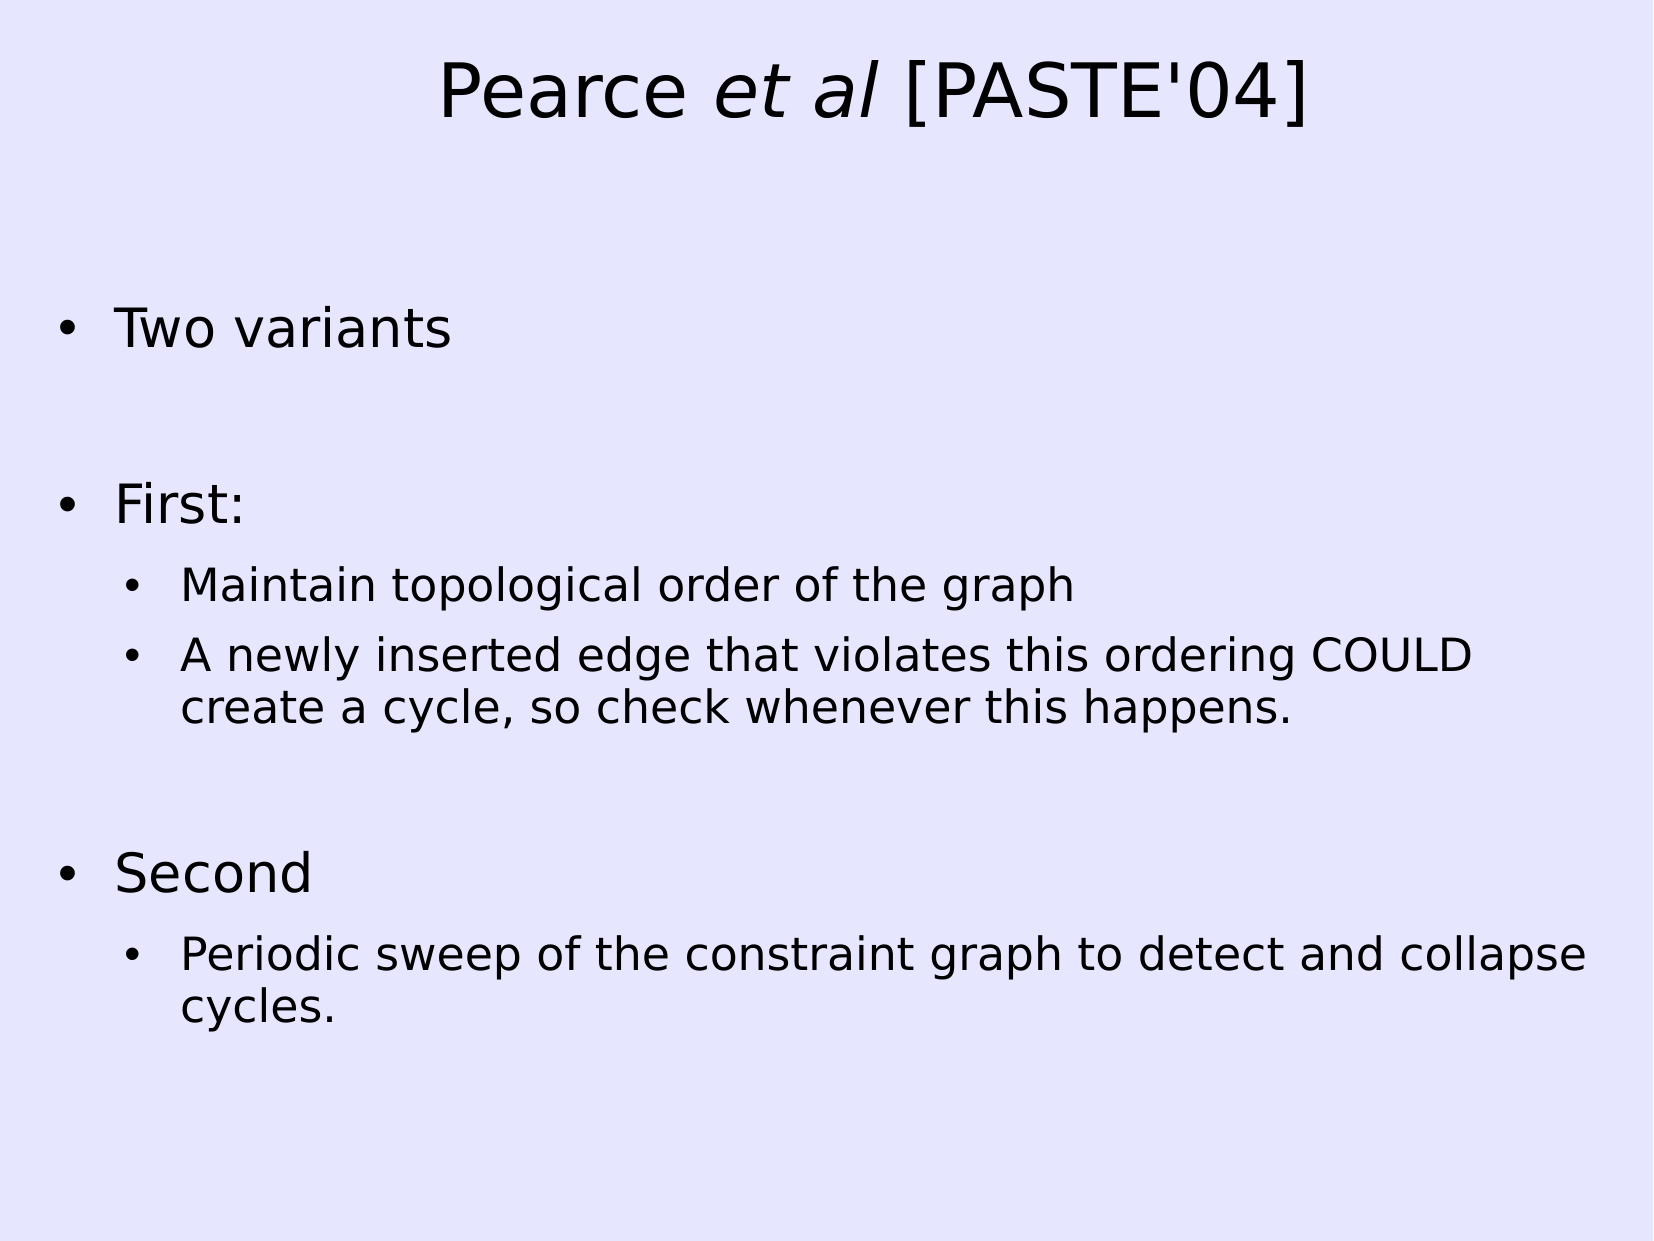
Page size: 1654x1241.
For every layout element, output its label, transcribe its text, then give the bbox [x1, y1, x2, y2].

title Pearce et al [PASTE'04] [39, 48, 1614, 159]
list Two variants First: Maintain topological order of the graph A newly inserted edge that violates this ordering COULD create a cycle, so check whenever this happens. Second Periodic sweep of the constraint graph to detect and collapse cycles. [39, 297, 1614, 1191]
